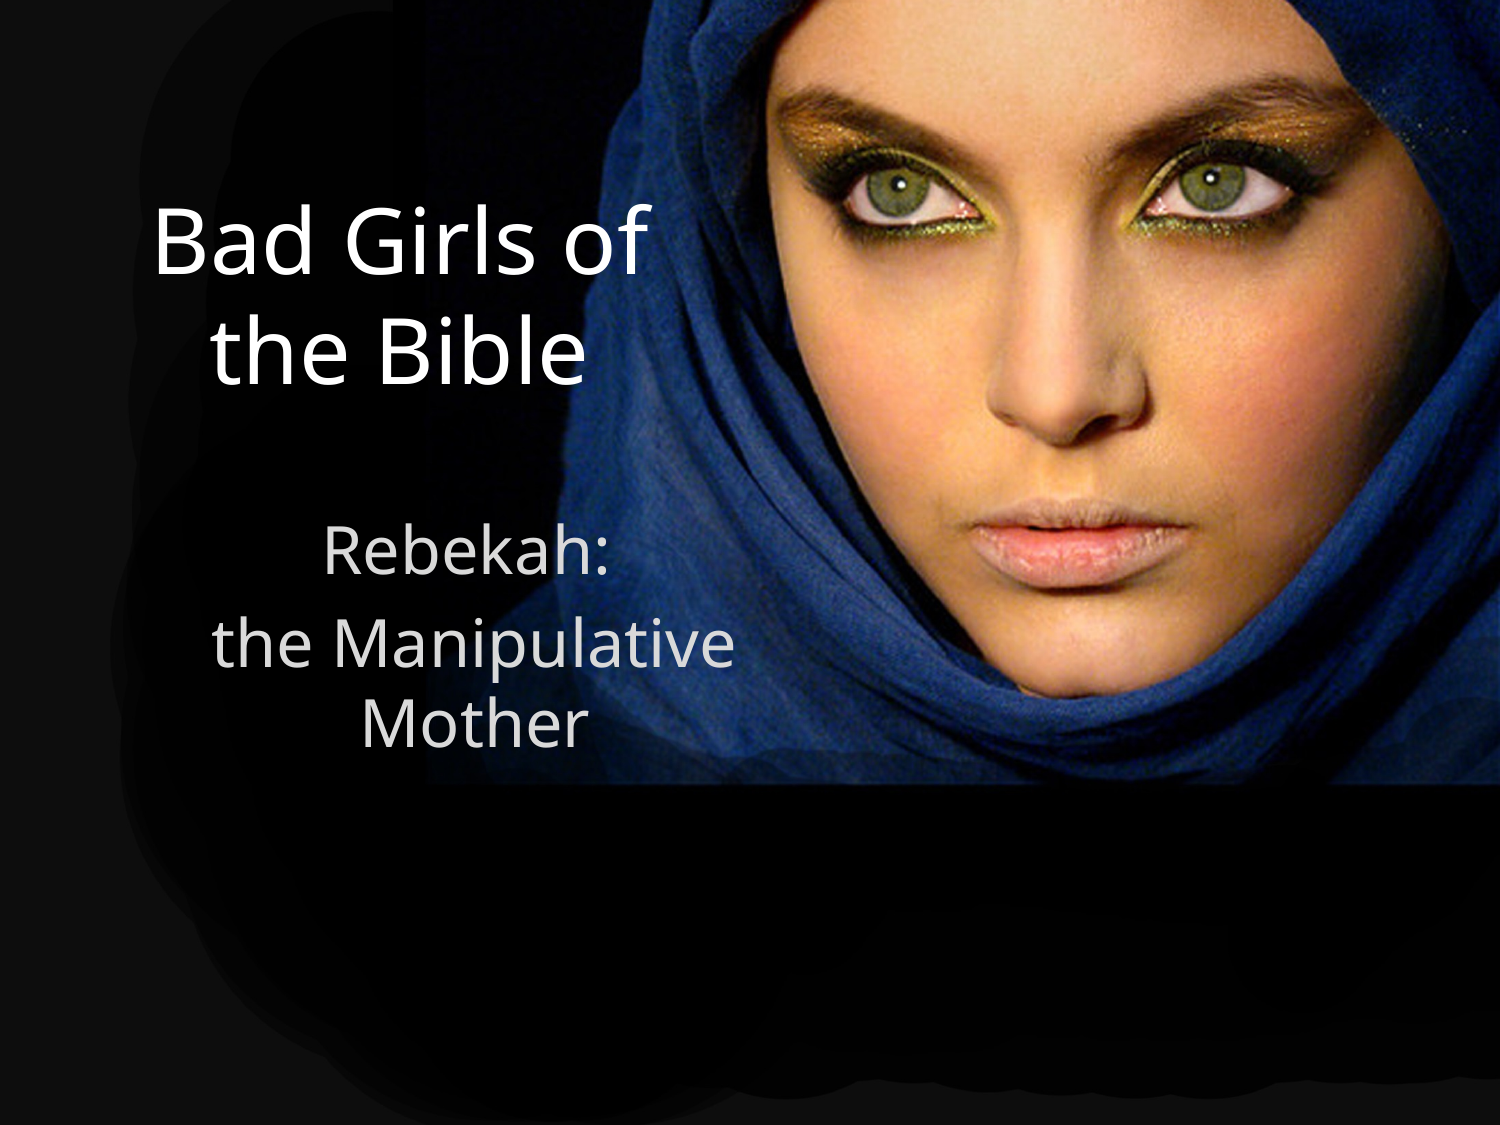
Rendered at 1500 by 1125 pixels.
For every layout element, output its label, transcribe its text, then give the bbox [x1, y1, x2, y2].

text_box Bad Girls of the Bible [112, 174, 688, 417]
picture [0, 0, 1500, 1125]
text_box Rebekah: the Manipulative Mother [174, 499, 775, 788]
